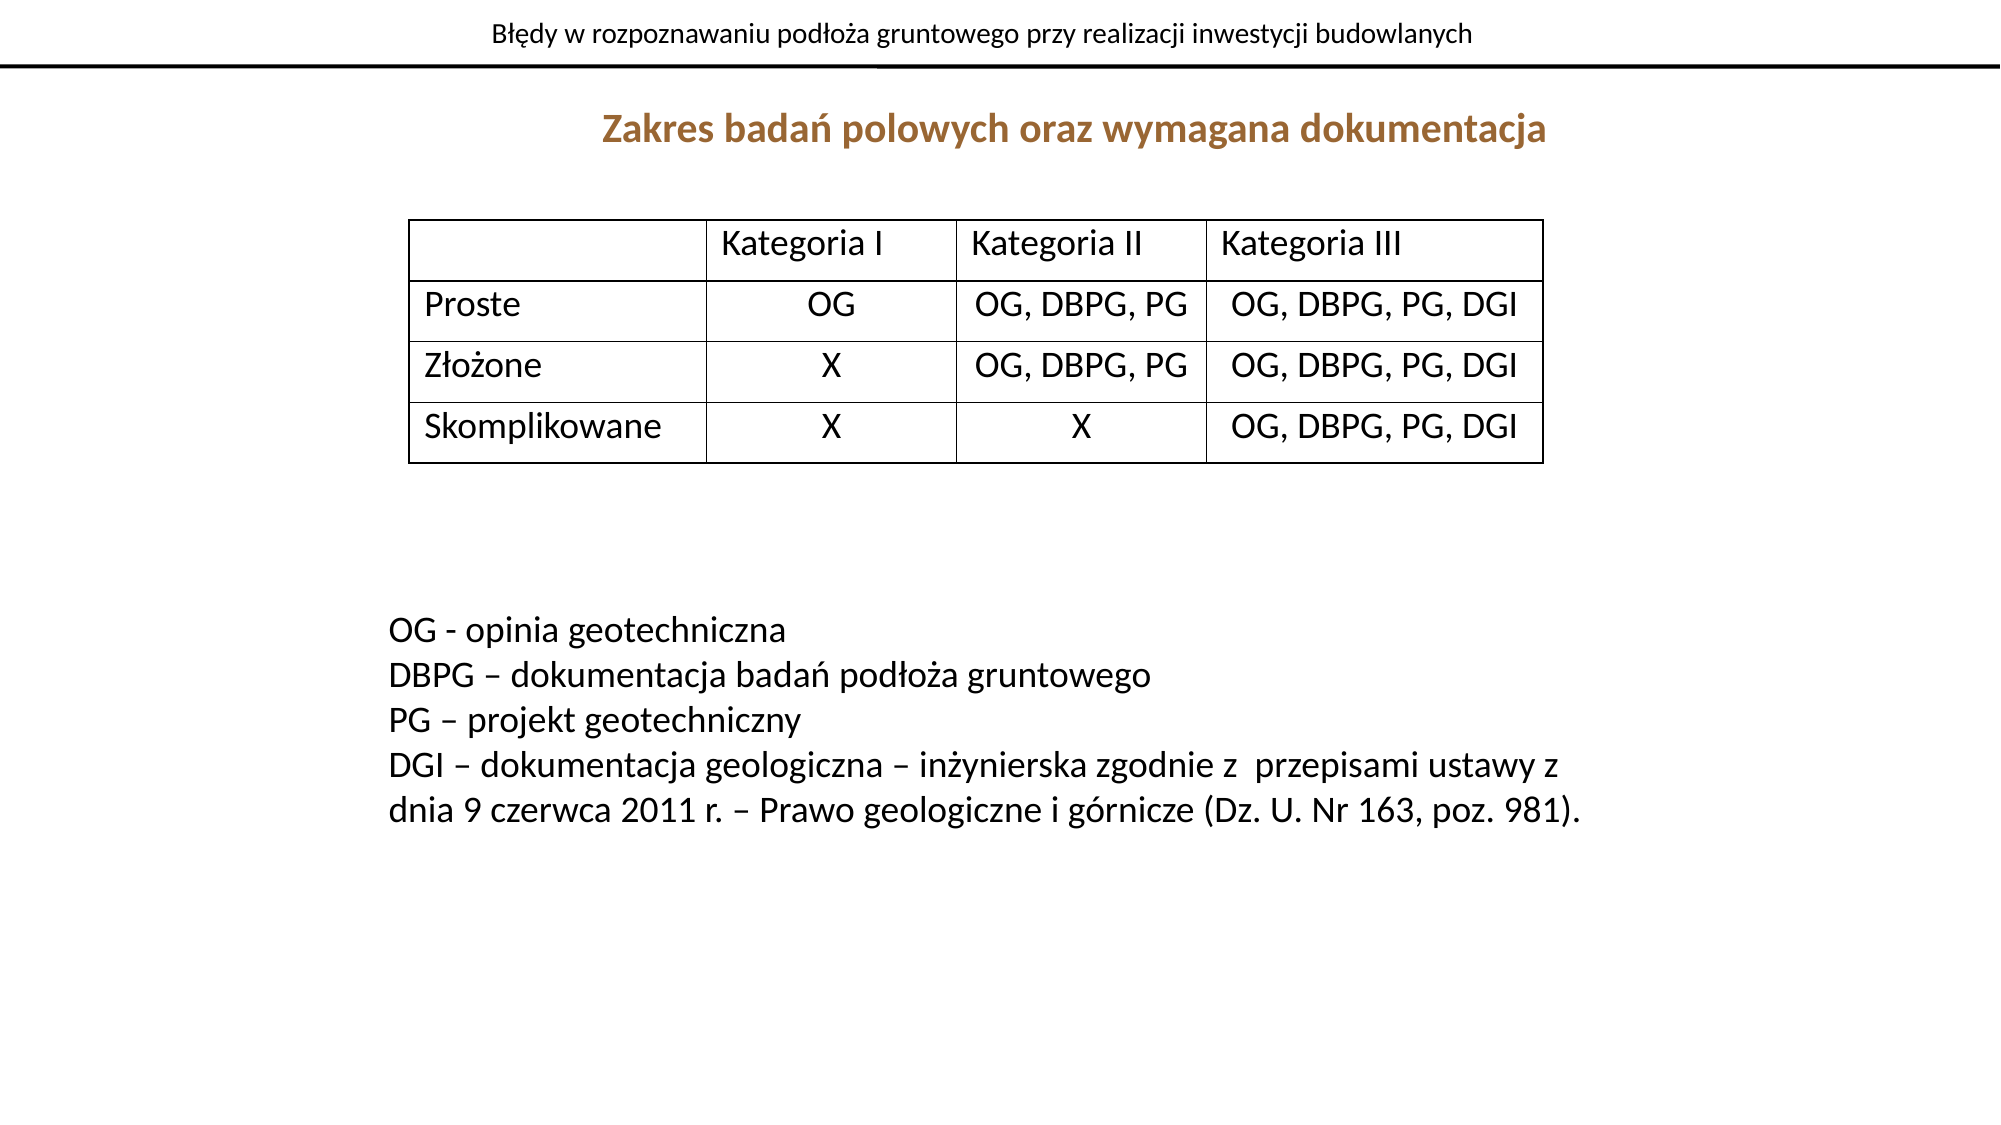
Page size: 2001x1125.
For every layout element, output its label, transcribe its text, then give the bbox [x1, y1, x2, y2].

table_cell Złożone [410, 342, 706, 402]
table_cell OG [707, 282, 956, 341]
table_header [410, 221, 706, 280]
table_cell X [707, 342, 956, 402]
table_cell OG, DBPG, PG, DGI [1207, 403, 1542, 462]
table_cell OG, DBPG, PG, DGI [1207, 282, 1542, 341]
table_cell OG, DBPG, PG [957, 342, 1206, 402]
text_box OG - opinia geotechniczna DBPG – dokumentacja badań podłoża gruntowego PG – projekt geotechniczny DGI – dokumentacja geologiczna – inżynierska zgodnie z przepisami ustawy z dnia 9 czerwca 2011 r. – Prawo geologiczne i górnicze (Dz. U. Nr 163, poz. 981). [373, 597, 1626, 838]
table_cell X [707, 403, 956, 462]
table_cell X [957, 403, 1206, 462]
table_header Kategoria III [1207, 221, 1542, 280]
table_header Kategoria II [957, 221, 1206, 280]
text_box Błędy w rozpoznawaniu podłoża gruntowego przy realizacji inwestycji budowlanych [296, 7, 1668, 57]
table_cell OG, DBPG, PG, DGI [1207, 342, 1542, 402]
text_box Zakres badań polowych oraz wymagana dokumentacja [587, 92, 1600, 158]
table_cell OG, DBPG, PG [957, 282, 1206, 341]
table_cell Skomplikowane [410, 403, 706, 462]
table_cell Proste [410, 282, 706, 341]
table_header Kategoria I [707, 221, 956, 280]
